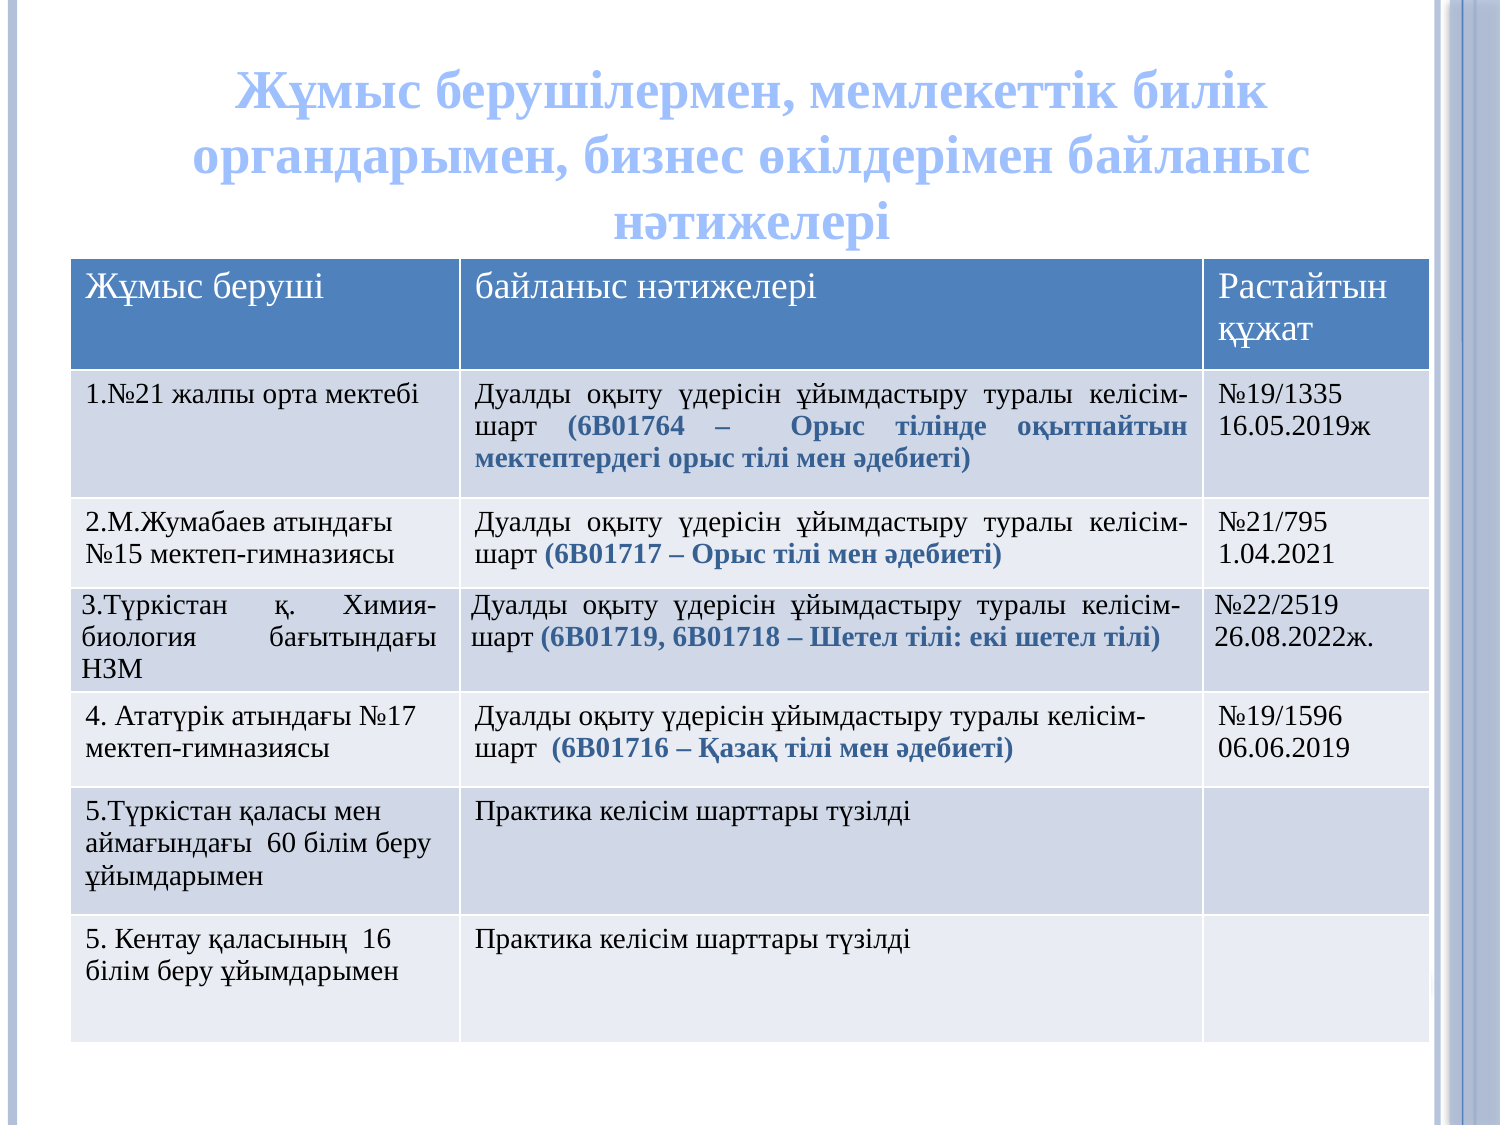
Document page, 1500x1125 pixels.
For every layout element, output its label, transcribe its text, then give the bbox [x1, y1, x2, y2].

table_header Растайтын құжат [1204, 259, 1429, 369]
table_cell Практика келісім шарттары түзілді [461, 916, 1202, 1042]
table_cell №21/795 1.04.2021 [1204, 499, 1429, 587]
table_cell 3.Түркістан қ. Химия-биология бағытындағы НЗМ [71, 589, 459, 691]
table_cell 5. Кентау қаласының 16 білім беру ұйымдарымен [71, 916, 459, 1042]
table_cell Дуалды оқыту үдерісін ұйымдастыру туралы келісім-шарт (6В01716 – Қазақ тілі мен әдебиеті) [461, 693, 1202, 786]
table_cell [1204, 916, 1429, 1042]
table_cell 5.Түркістан қаласы мен аймағындағы 60 білім беру ұйымдарымен [71, 788, 459, 914]
table_cell [1204, 788, 1429, 914]
table_header байланыс нәтижелері [461, 259, 1202, 369]
table_cell №22/2519 26.08.2022ж. [1204, 589, 1429, 691]
table_cell Дуалды оқыту үдерісін ұйымдастыру туралы келісім-шарт (6В01717 – Орыс тілі мен әдебиеті) [461, 499, 1202, 587]
table_cell Дуалды оқыту үдерісін ұйымдастыру туралы келісім-шарт (6В01764 – Орыс тілінде оқытпайтын мектептердегі орыс тілі мен әдебиеті) [461, 371, 1202, 497]
table_cell №19/1335 16.05.2019ж [1204, 371, 1429, 497]
title Жұмыс берушілермен, мемлекеттік билік органдарымен, бизнес өкілдерімен байланыс нәтижелері [75, 45, 1430, 257]
table_cell 4. Ататүрік атындағы №17 мектеп-гимназиясы [71, 693, 459, 786]
table_cell Практика келісім шарттары түзілді [461, 788, 1202, 914]
table_cell Дуалды оқыту үдерісін ұйымдастыру туралы келісім-шарт (6В01719, 6В01718 – Шетел тілі: екі шетел тілі) [461, 589, 1202, 691]
table_cell 2.М.Жумабаев атындағы №15 мектеп-гимназиясы [71, 499, 459, 587]
table_cell 1.№21 жалпы орта мектебі [71, 371, 459, 497]
table_header Жұмыс беруші [71, 259, 459, 369]
table_cell №19/1596 06.06.2019 [1204, 693, 1429, 786]
